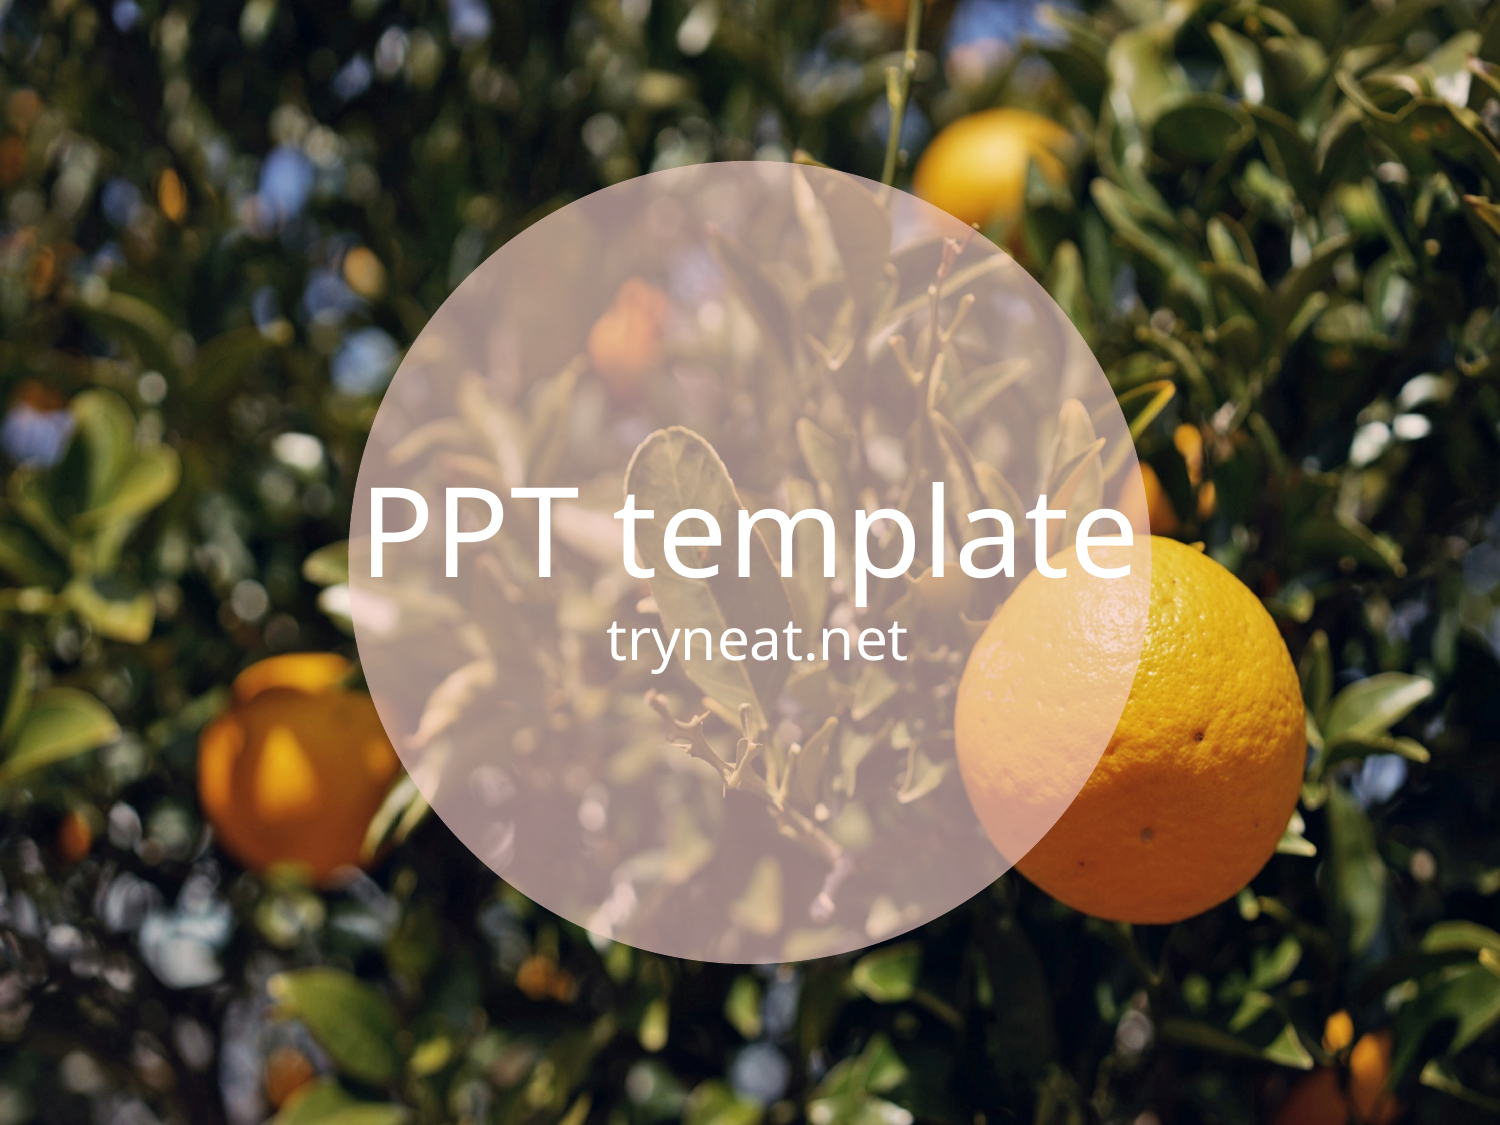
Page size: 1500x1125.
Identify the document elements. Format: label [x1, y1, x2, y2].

text_box [0, 0, 1500, 1125]
